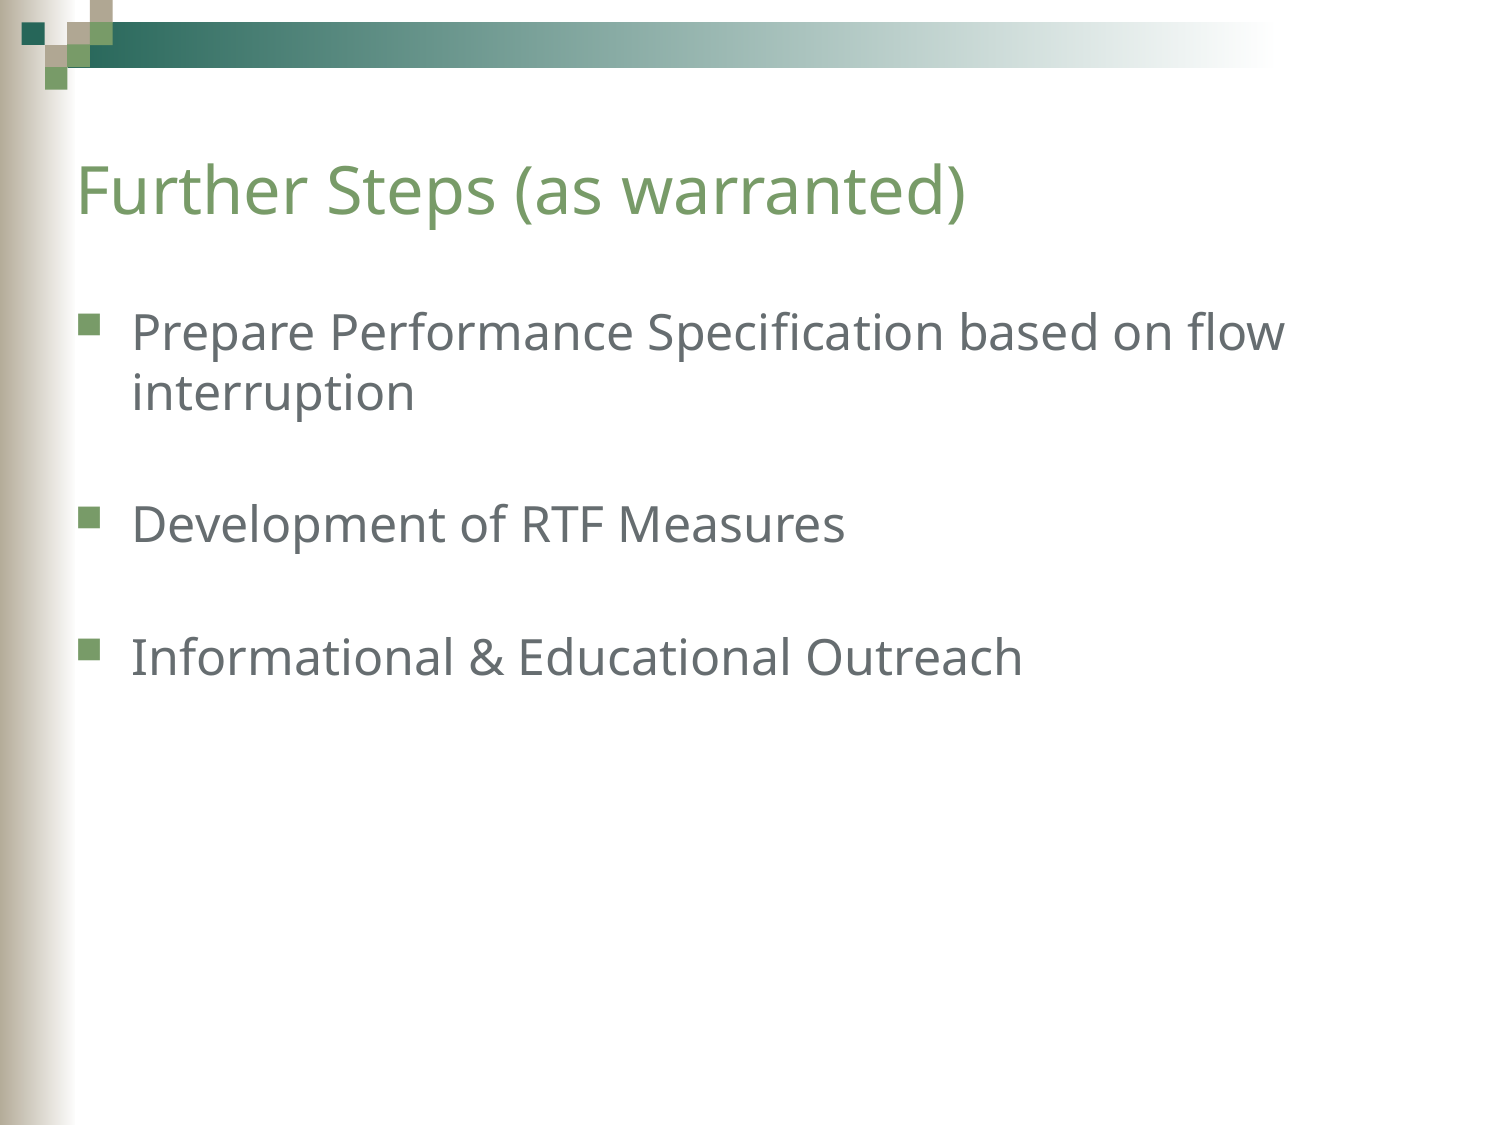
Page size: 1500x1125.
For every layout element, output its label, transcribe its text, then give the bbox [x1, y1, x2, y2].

title Further Steps (as warranted) [75, 75, 1425, 299]
list Prepare Performance Specification based on flow interruption Development of RTF Measures Informational & Educational Outreach [75, 299, 1425, 888]
